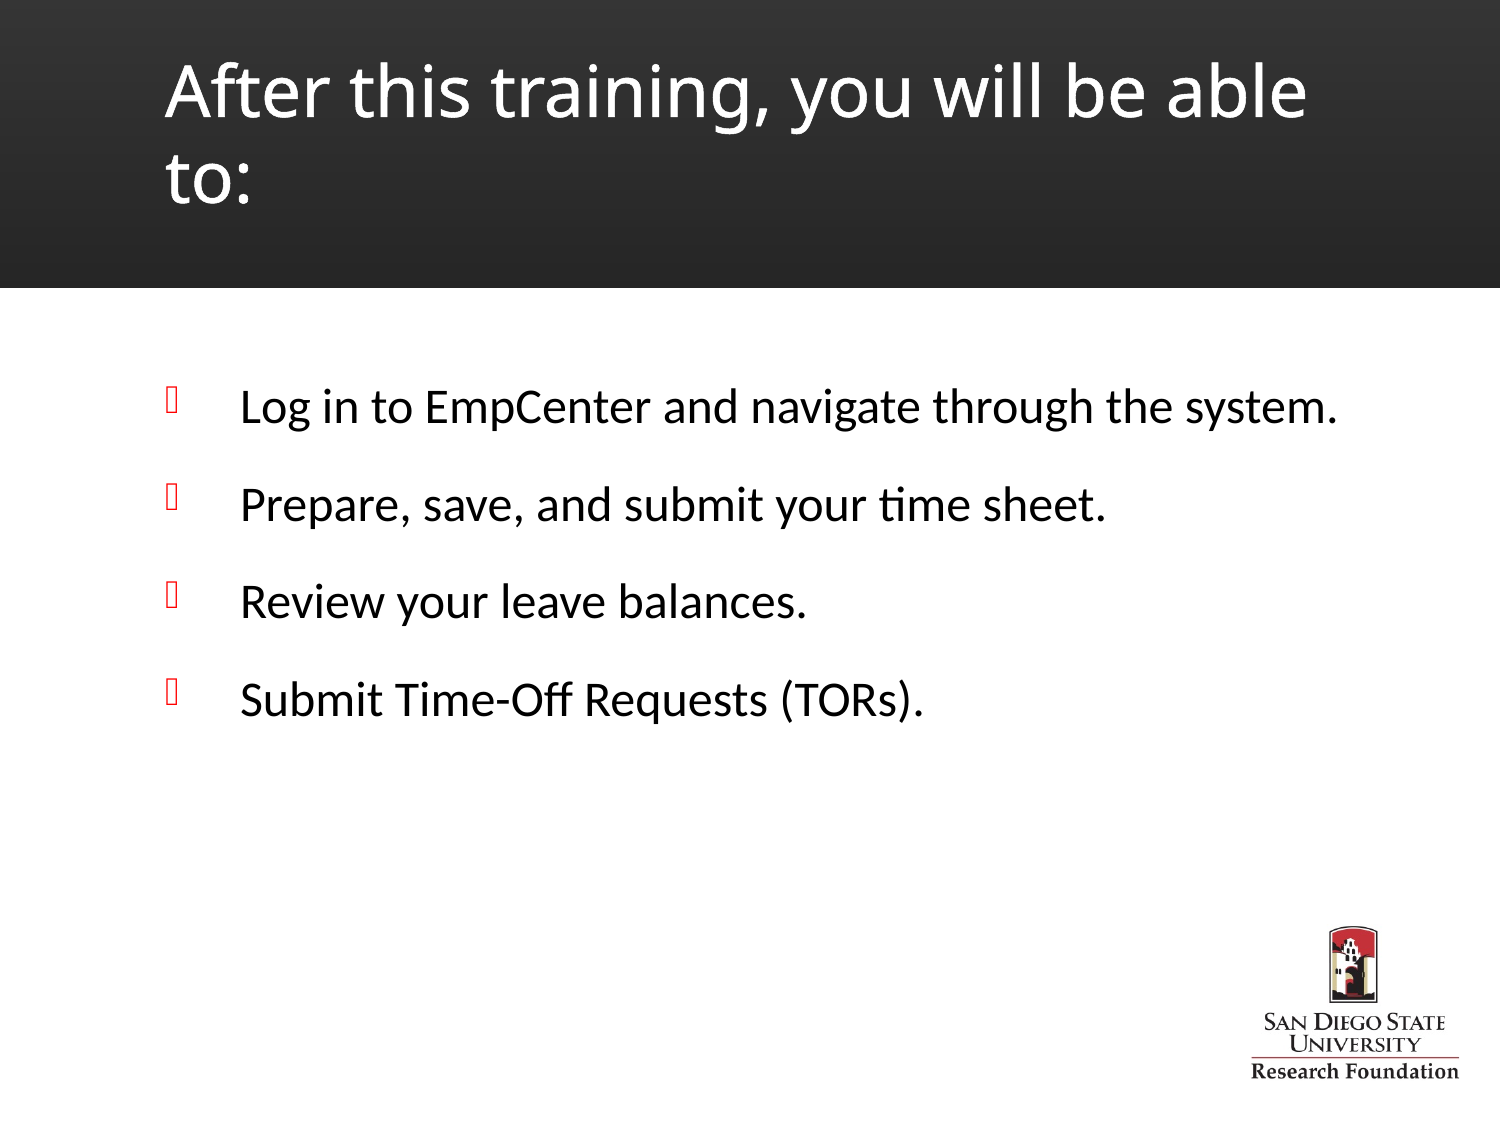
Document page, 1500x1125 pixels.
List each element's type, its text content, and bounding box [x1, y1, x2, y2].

title After this training, you will be able to: [150, 37, 1355, 225]
picture [1250, 924, 1460, 1081]
list Log in to EmpCenter and navigate through the system. Prepare, save, and submit your time sheet. Review your leave balances. Submit Time-Off Requests (TORs). [150, 365, 1438, 900]
